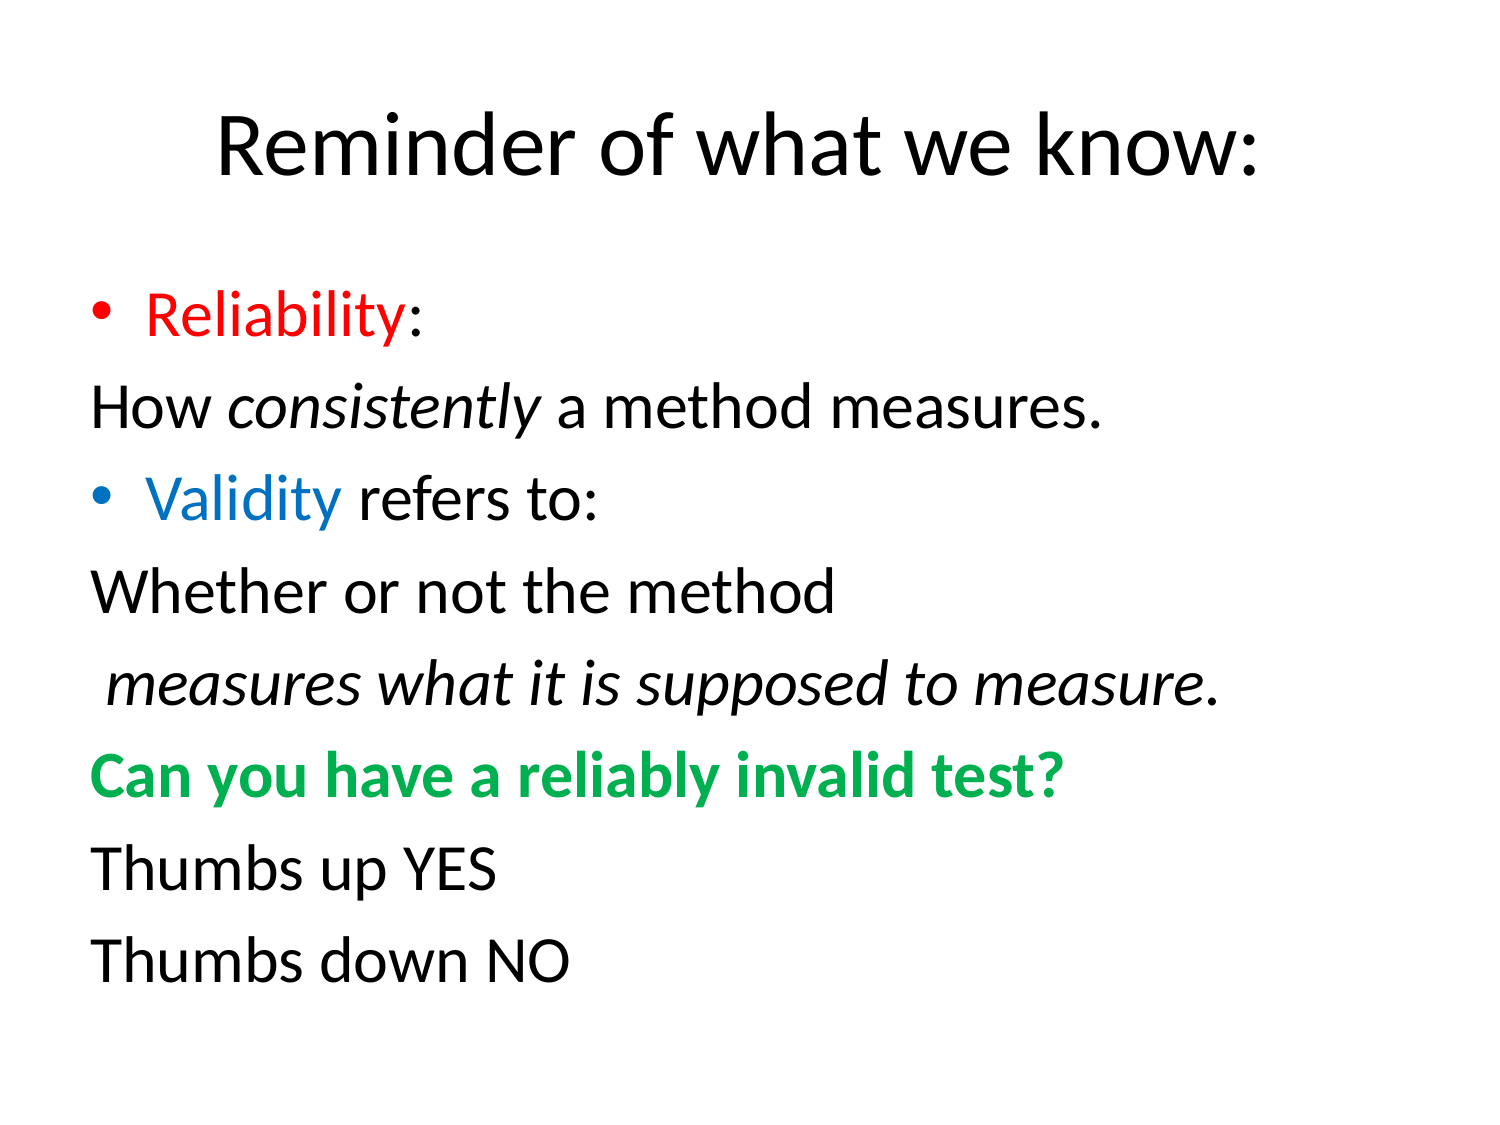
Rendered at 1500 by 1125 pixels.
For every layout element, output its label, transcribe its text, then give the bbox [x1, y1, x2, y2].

list Reliability: How consistently a method measures. Validity refers to: Whether or not the method measures what it is supposed to measure. Can you have a reliably invalid test? Thumbs up YES Thumbs down NO [75, 262, 1425, 1005]
title Reminder of what we know: [75, 45, 1425, 233]
